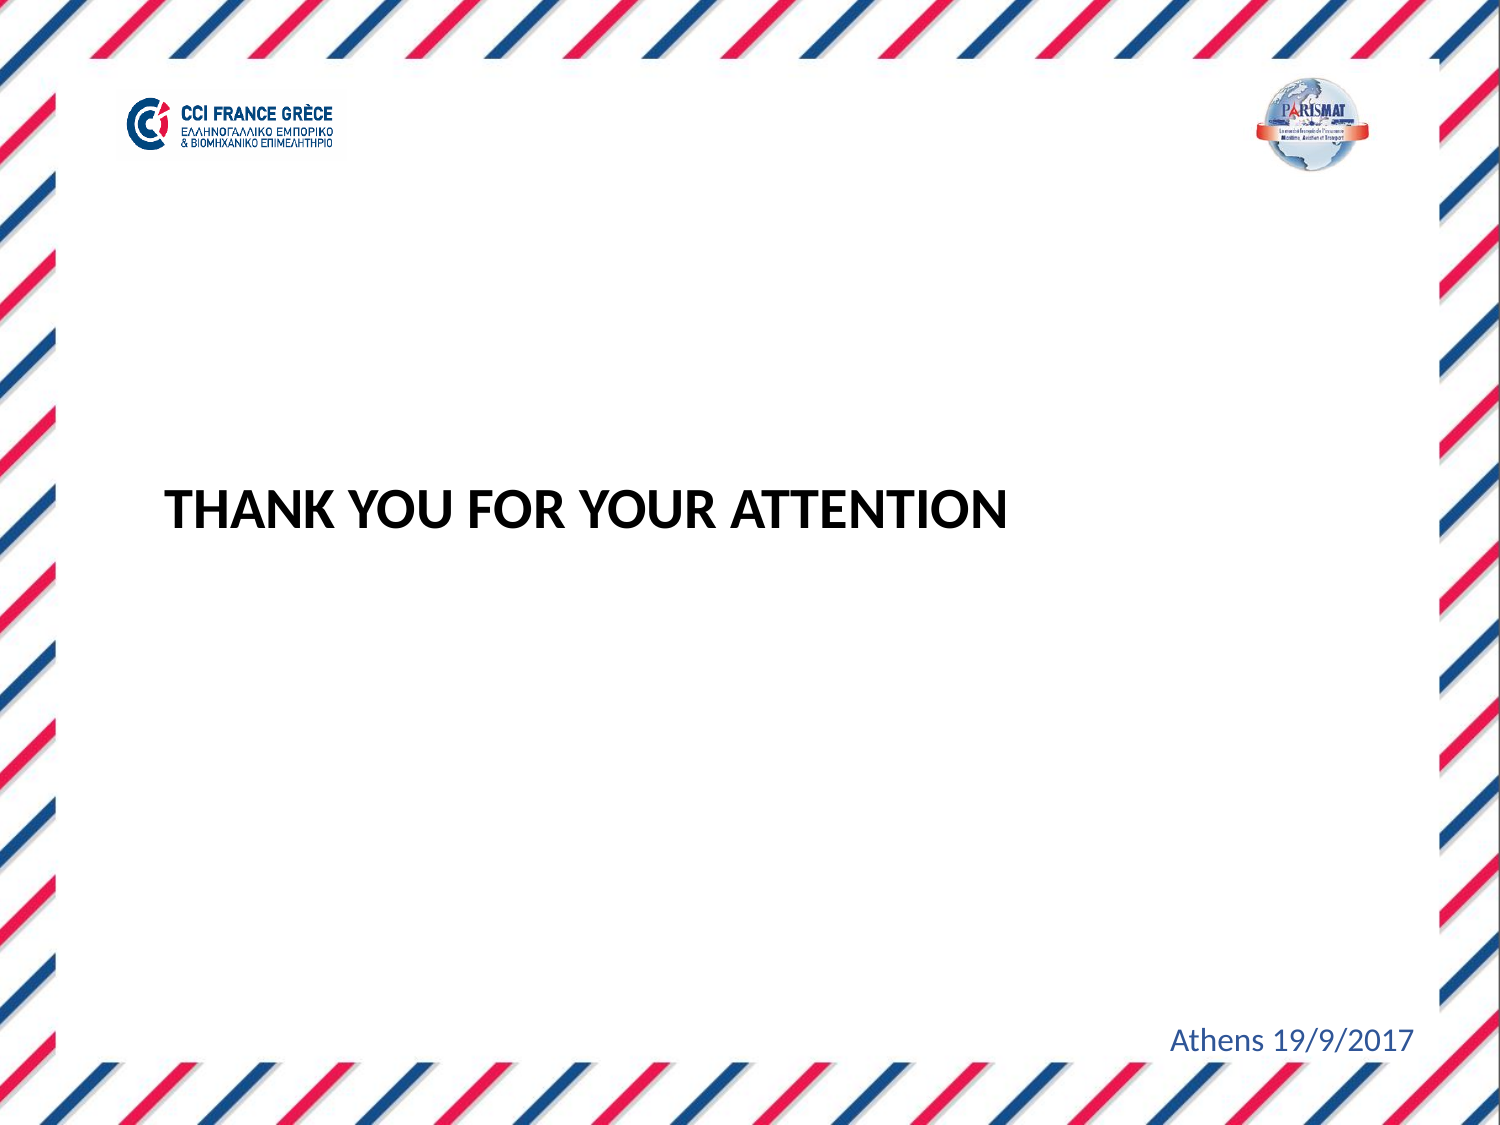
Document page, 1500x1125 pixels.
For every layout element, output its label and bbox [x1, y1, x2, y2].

text_box [0, 0, 1500, 1125]
